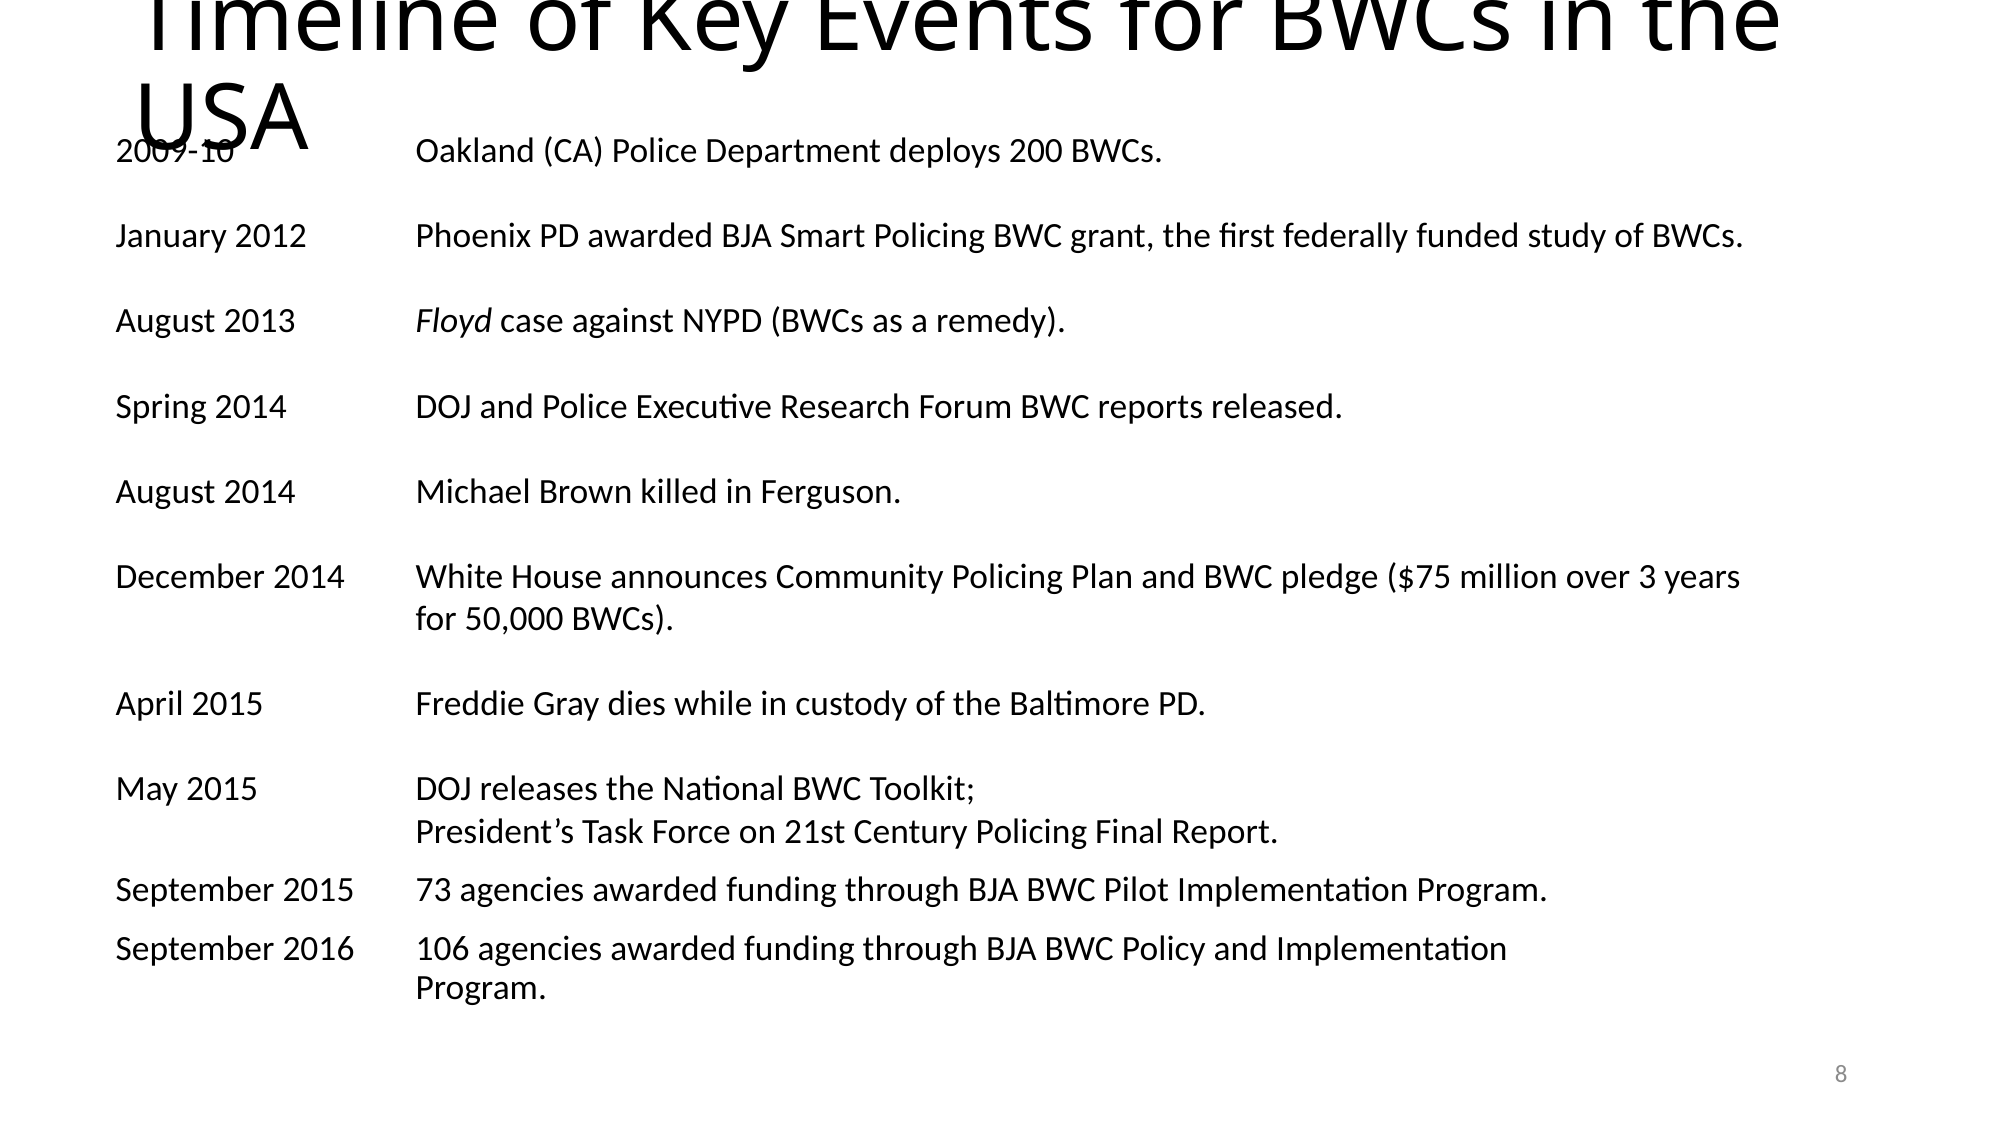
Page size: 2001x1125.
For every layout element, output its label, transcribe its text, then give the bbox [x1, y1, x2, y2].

title Timeline of Key Events for BWCs in the USA [118, 12, 1882, 129]
slide_number 8 [1412, 1042, 1863, 1103]
list 2009-10 Oakland (CA) Police Department deploys 200 BWCs. January 2012 Phoenix PD awarded BJA Smart Policing BWC grant, the first federally funded study of BWCs. August 2013 Floyd case against NYPD (BWCs as a remedy). Spring 2014 DOJ and Police Executive Research Forum BWC reports released. August 2014 Michael Brown killed in Ferguson. December 2014 White House announces Community Policing Plan and BWC pledge ($75 million over 3 years for 50,000 BWCs). April 2015 Freddie Gray dies while in custody of the Baltimore PD. May 2015 DOJ releases the National BWC Toolkit; President’s Task Force on 21st Century Policing Final Report. September 2015 73 agencies awarded funding through BJA BWC Pilot Implementation Program. September 2016 106 agencies awarded funding through BJA BWC Policy and Implementation Program. [100, 120, 1870, 1051]
